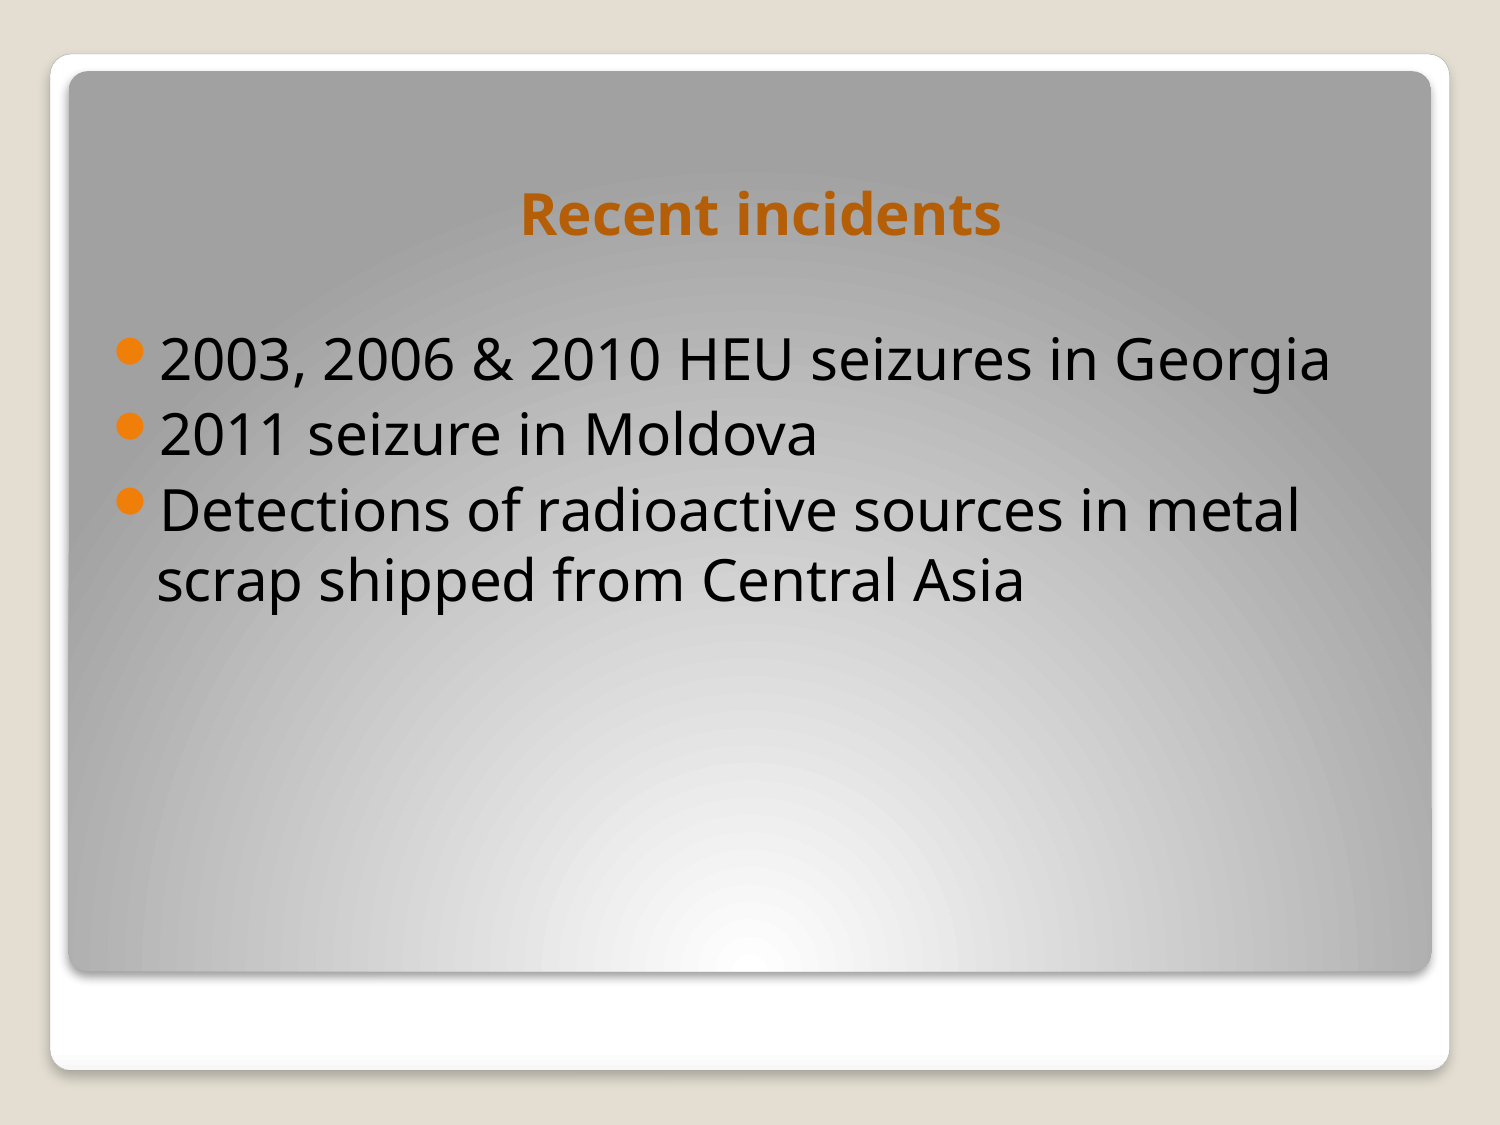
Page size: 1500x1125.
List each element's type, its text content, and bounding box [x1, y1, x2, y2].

list Recent incidents 2003, 2006 & 2010 HEU seizures in Georgia 2011 seizure in Moldova Detections of radioactive sources in metal scrap shipped from Central Asia [82, 86, 1425, 774]
